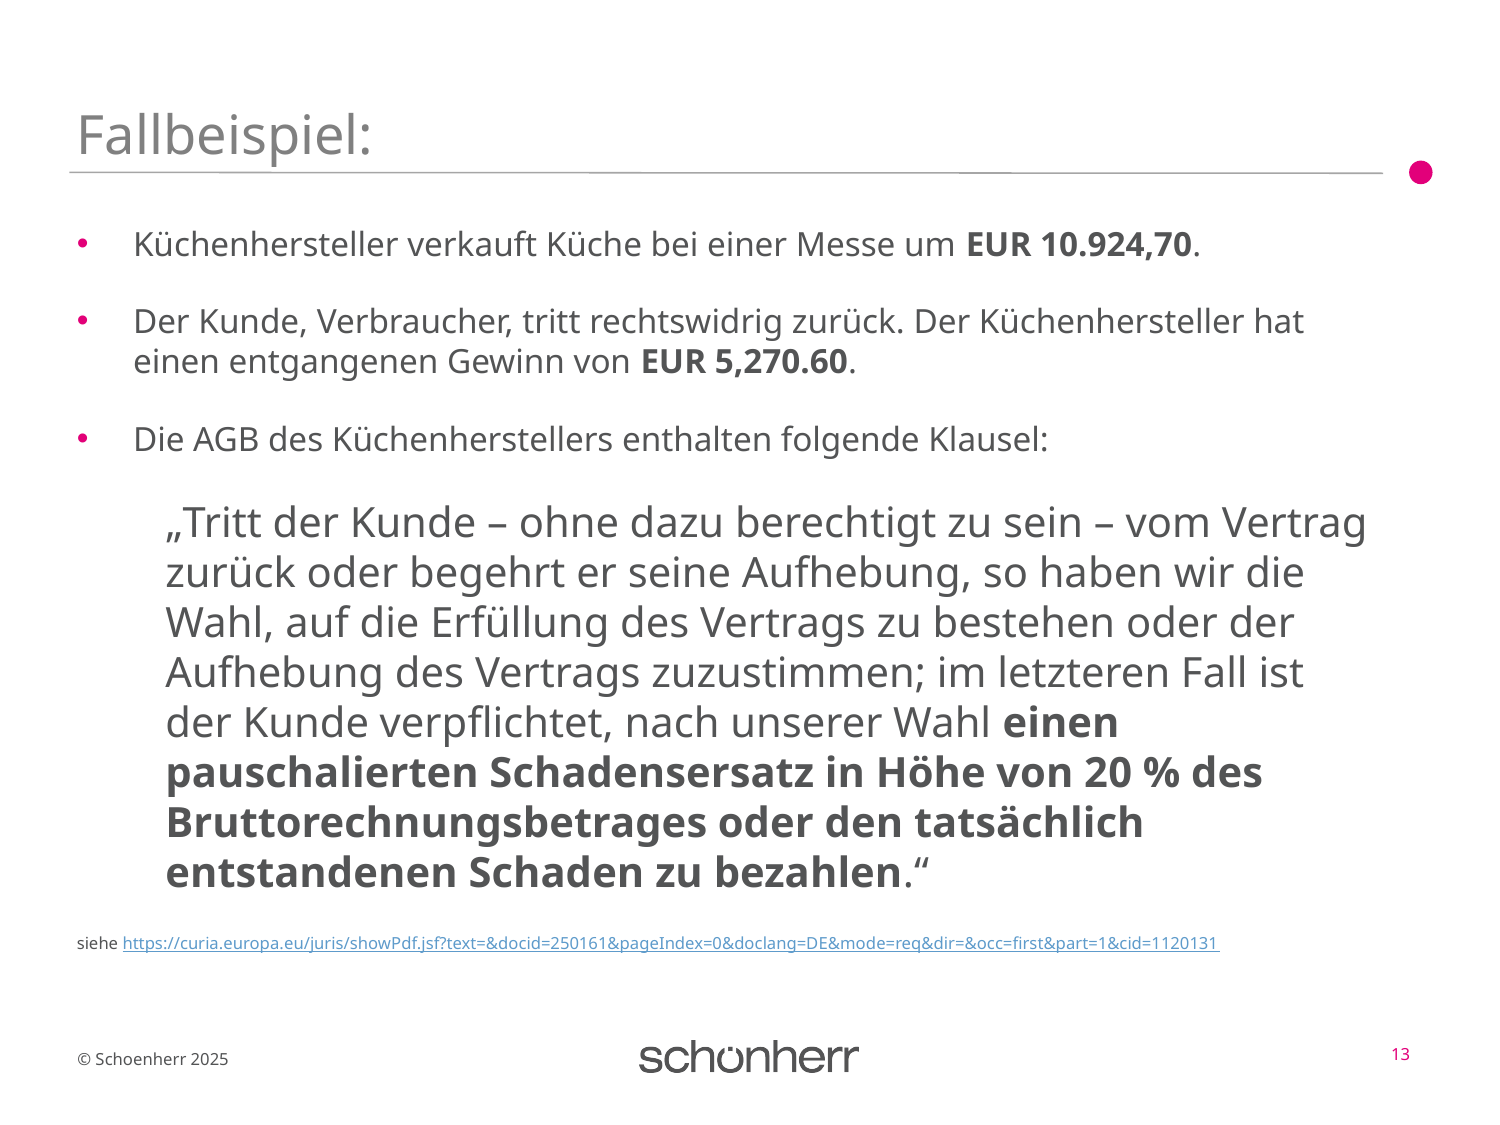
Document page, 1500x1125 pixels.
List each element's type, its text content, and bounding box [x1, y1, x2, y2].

title Fallbeispiel: [62, 89, 1391, 173]
picture [639, 1040, 859, 1073]
list Küchenhersteller verkauft Küche bei einer Messe um EUR 10.924,70. Der Kunde, Verbraucher, tritt rechtswidrig zurück. Der Küchenhersteller hat einen entgangenen Gewinn von EUR 5,270.60. Die AGB des Küchenherstellers enthalten folgende Klausel: „Tritt der Kunde – ohne dazu berechtigt zu sein – vom Vertrag zurück oder begehrt er seine Aufhebung, so haben wir die Wahl, auf die Erfüllung des Vertrags zu bestehen oder der Aufhebung des Vertrags zuzustimmen; im letzteren Fall ist der Kunde verpflichtet, nach unserer Wahl einen pauschalierten Schadensersatz in Höhe von 20 % des Bruttorechnungsbetrages oder den tatsächlich entstandenen Schaden zu bezahlen.“ siehe https://curia.europa.eu/juris/showPdf.jsf?text=&docid=250161&pageIndex=0&doclang=DE&mode=req&dir=&occ=first&part=1&cid=1120131 [62, 215, 1391, 953]
